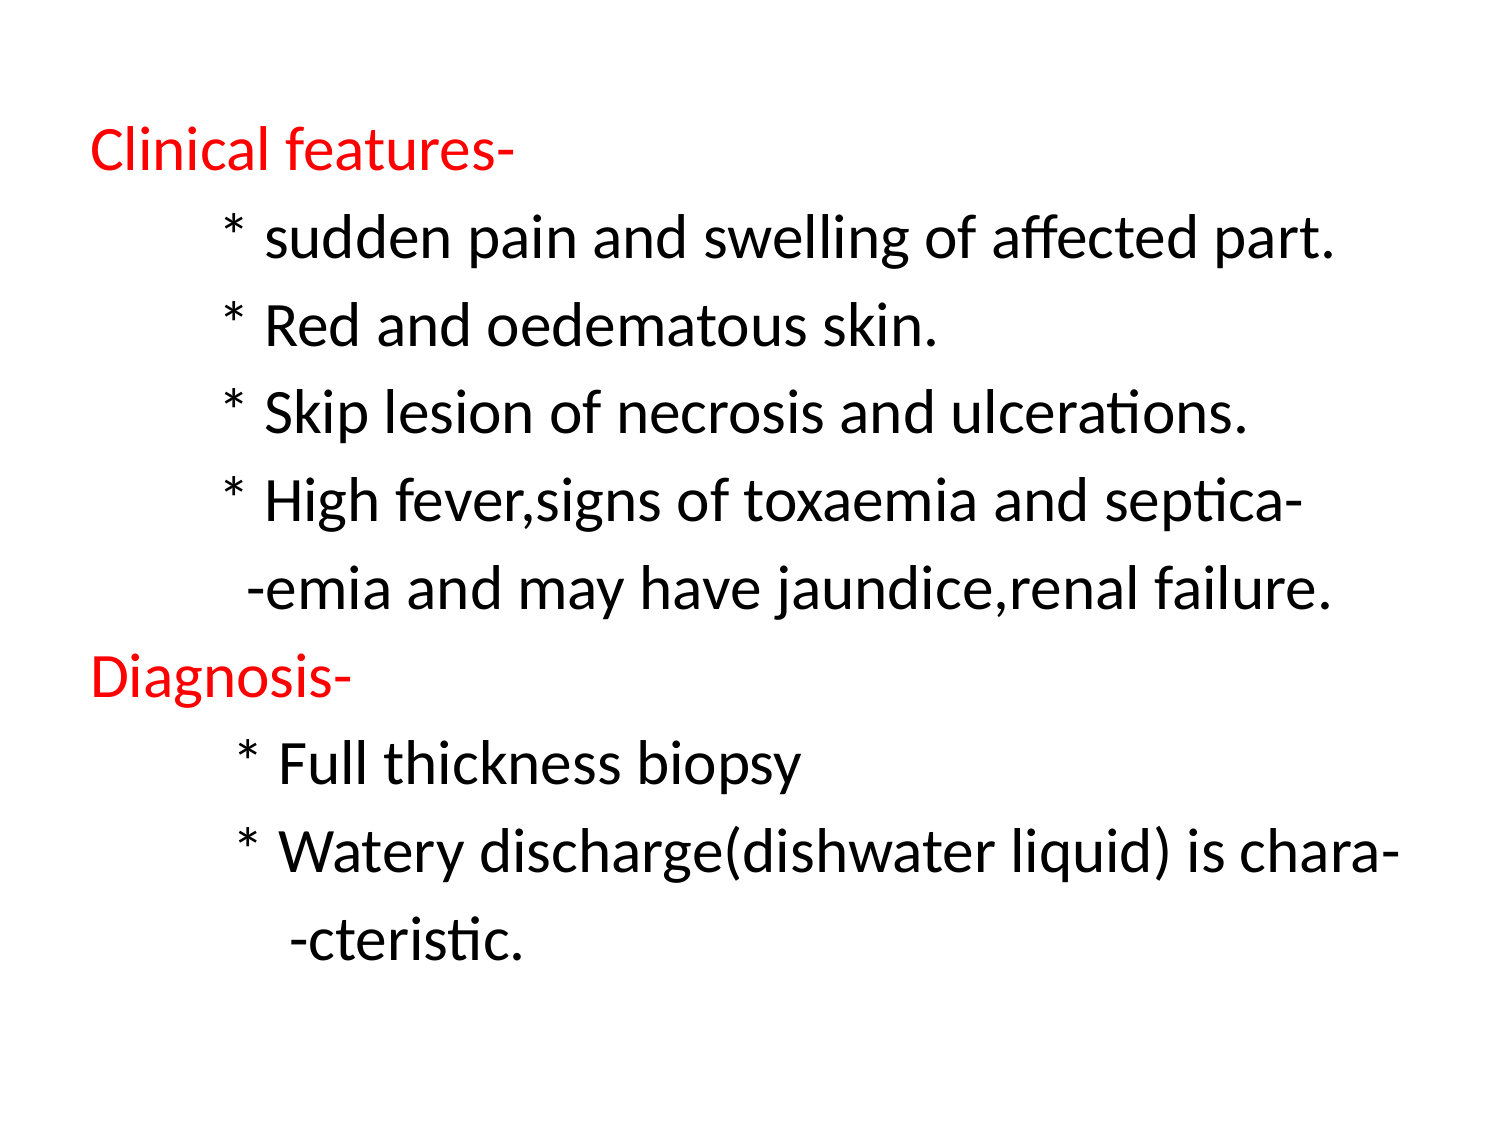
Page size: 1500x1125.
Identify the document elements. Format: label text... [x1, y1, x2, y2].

list Clinical features- * sudden pain and swelling of affected part. * Red and oedematous skin. * Skip lesion of necrosis and ulcerations. * High fever,signs of toxaemia and septica- -emia and may have jaundice,renal failure. Diagnosis- * Full thickness biopsy * Watery discharge(dishwater liquid) is chara- -cteristic. [75, 99, 1425, 1005]
